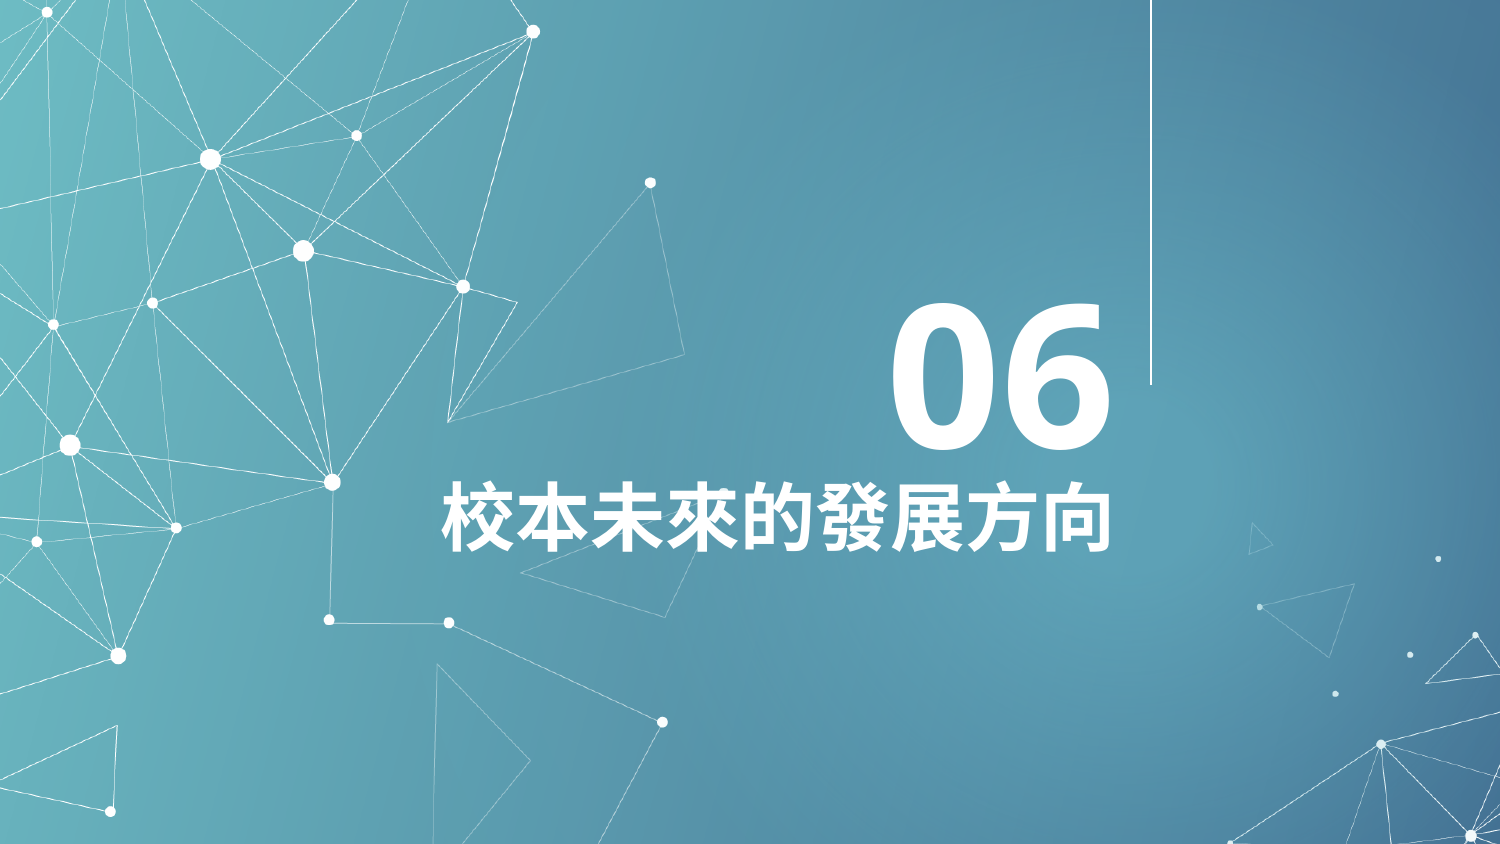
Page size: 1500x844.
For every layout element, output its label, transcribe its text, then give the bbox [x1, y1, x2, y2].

picture [0, 0, 1500, 844]
title 校本未來的發展方向 [278, 357, 1131, 673]
title 06 [642, 306, 1131, 430]
